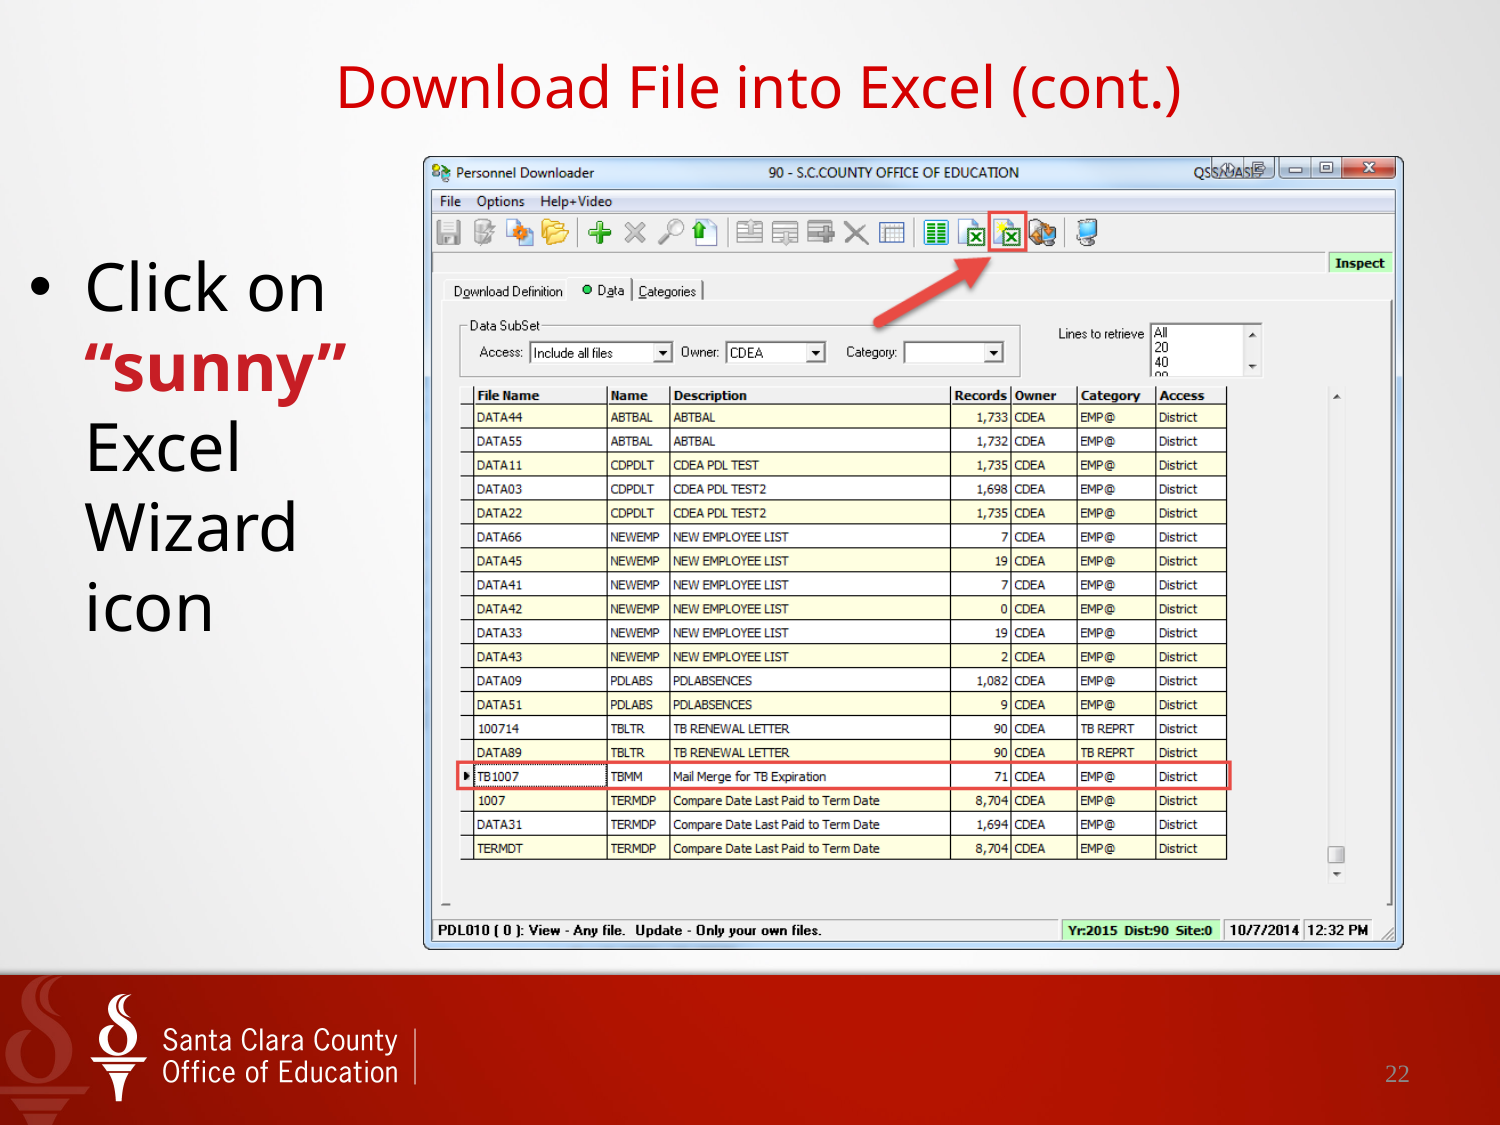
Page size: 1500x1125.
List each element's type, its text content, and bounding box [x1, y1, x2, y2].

picture [0, 0, 1500, 1125]
slide_number 22 [1074, 1042, 1425, 1103]
title Download File into Excel (cont.) [84, 15, 1435, 155]
list Click on “sunny” Excel Wizard icon [13, 237, 417, 888]
